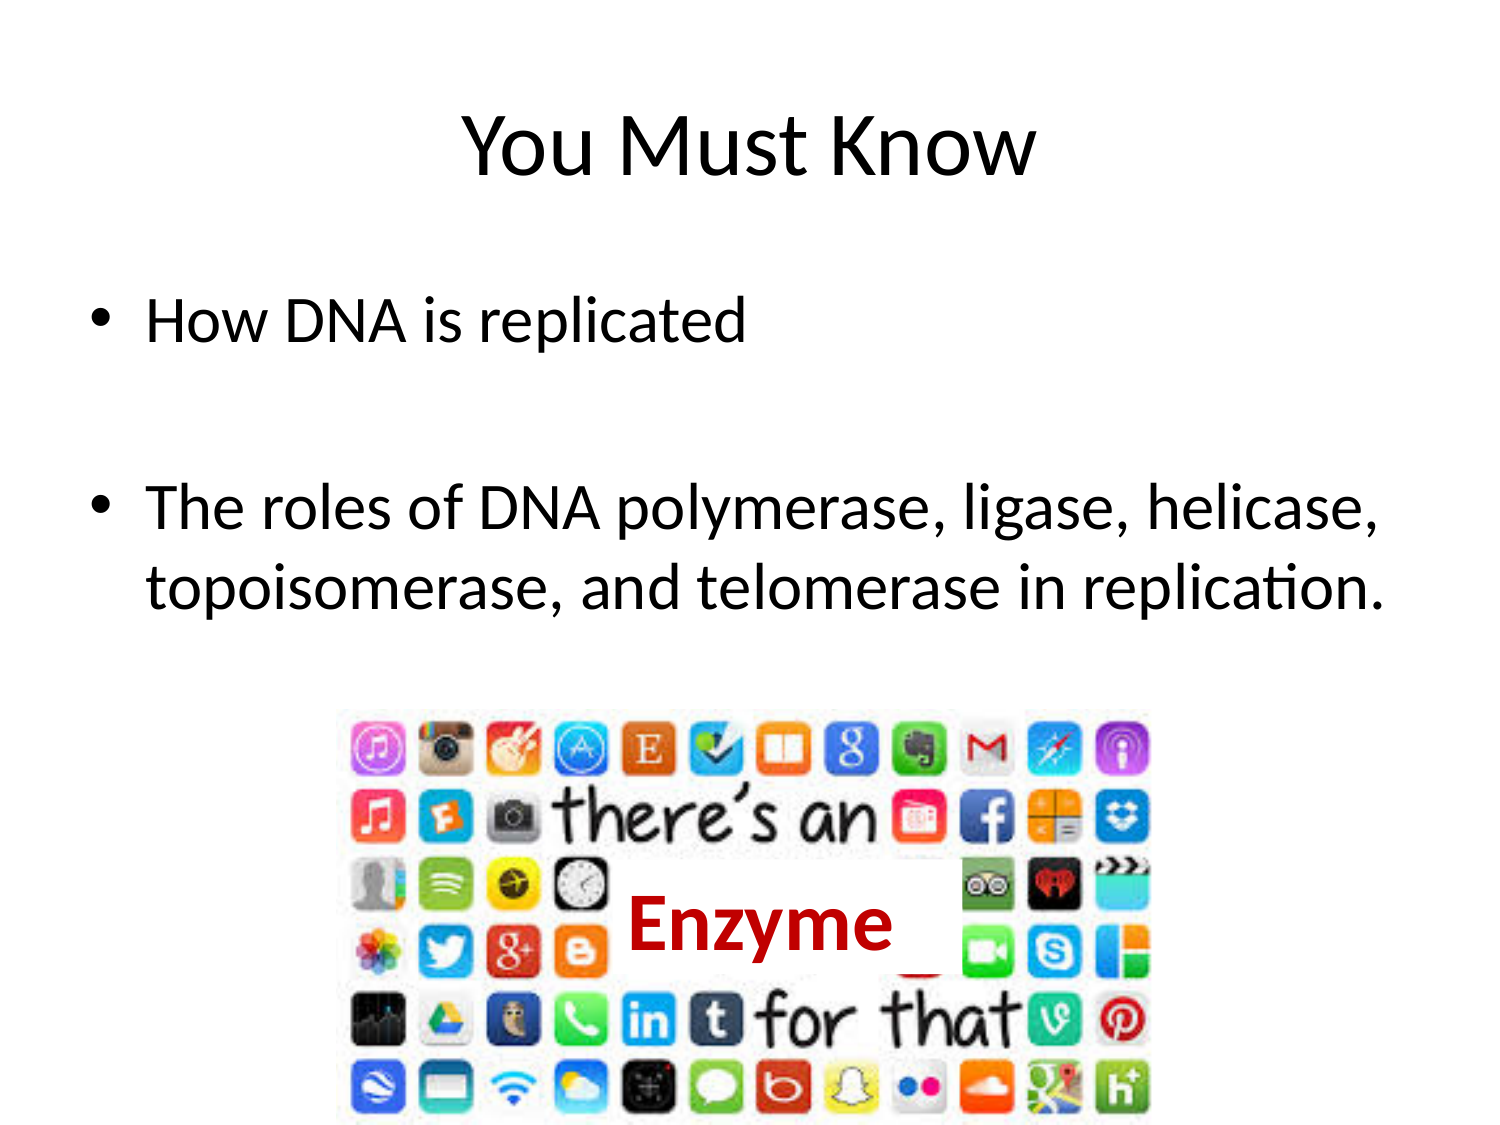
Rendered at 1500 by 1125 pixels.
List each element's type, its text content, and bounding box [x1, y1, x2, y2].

list How DNA is replicated The roles of DNA polymerase, ligase, helicase, topoisomerase, and telomerase in replication. [74, 174, 1425, 1038]
picture [336, 709, 1162, 1125]
title You Must Know [75, 45, 1425, 174]
